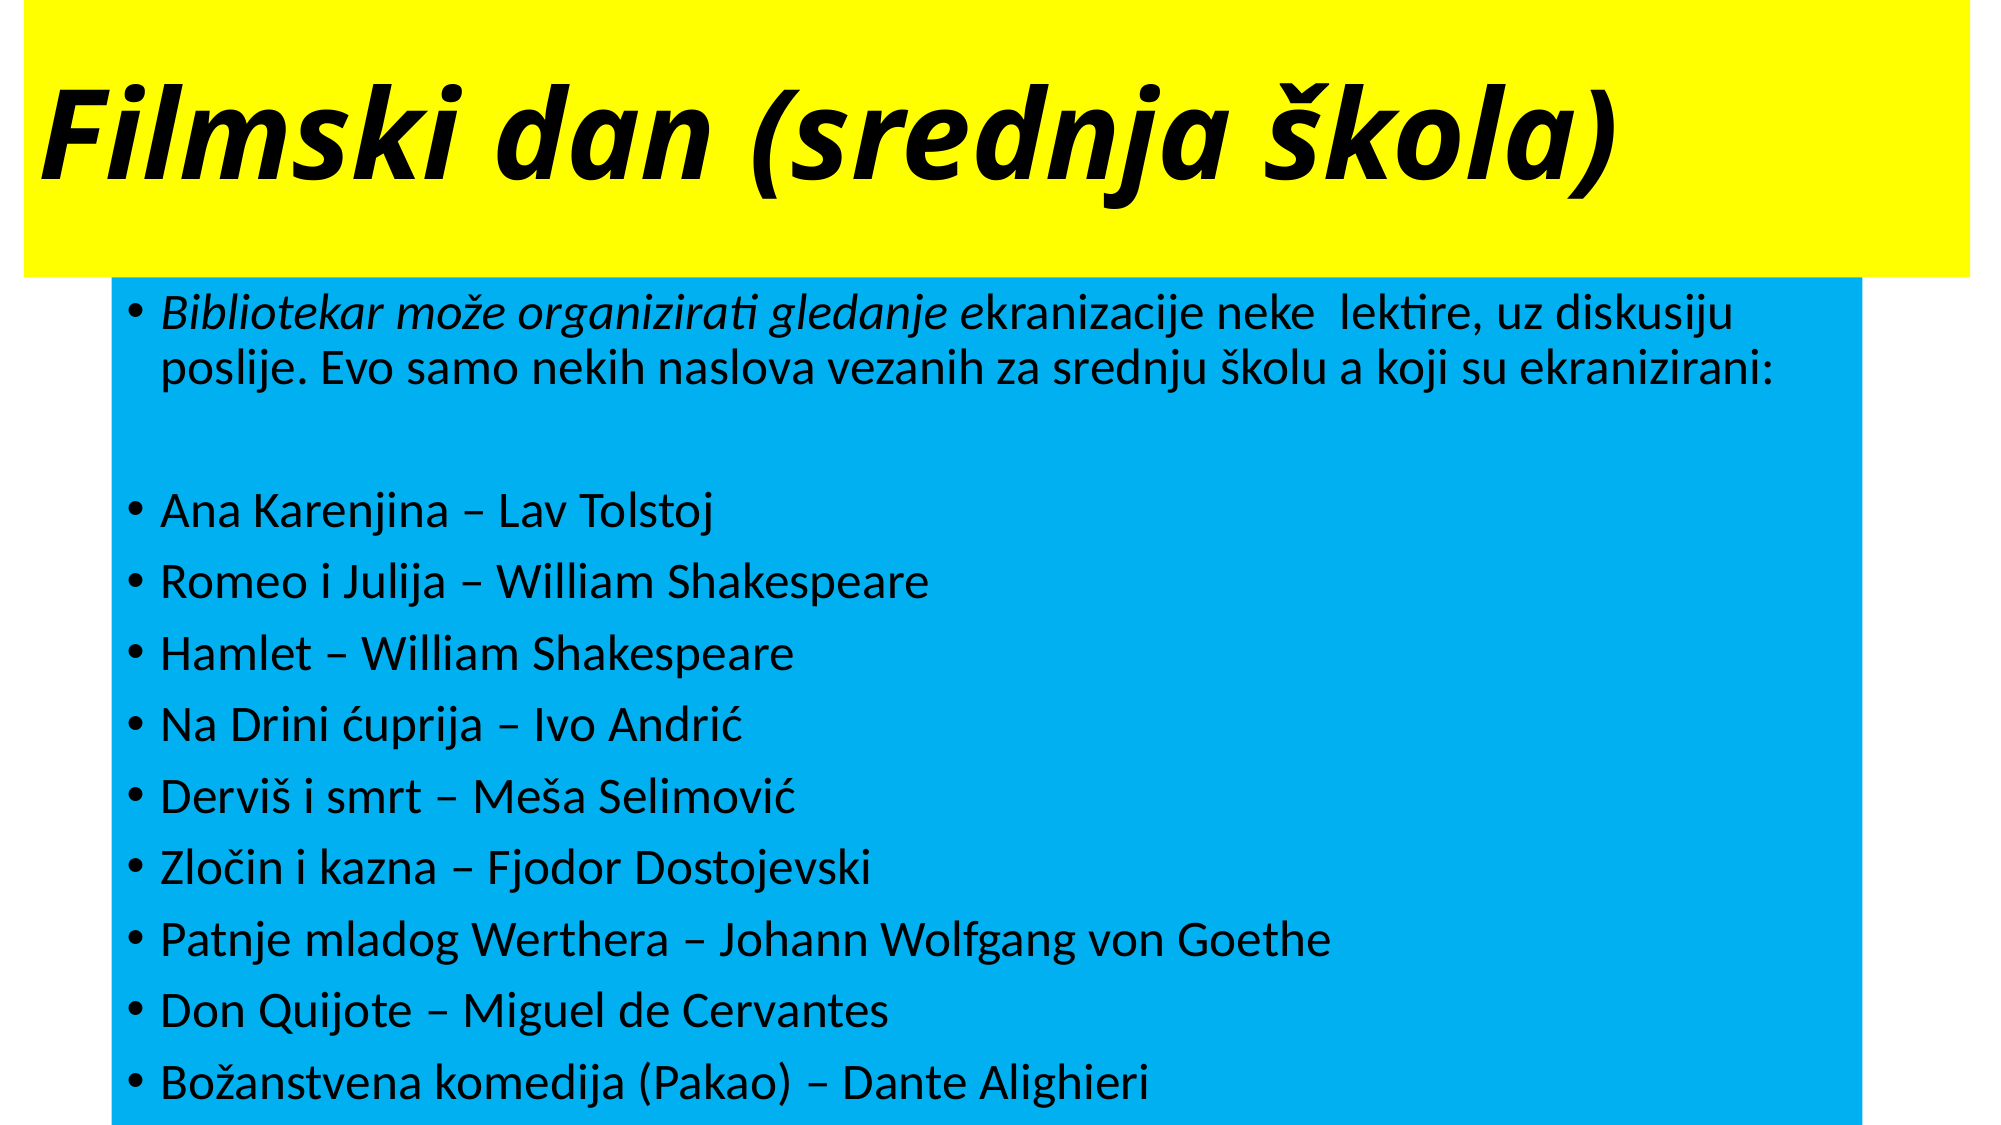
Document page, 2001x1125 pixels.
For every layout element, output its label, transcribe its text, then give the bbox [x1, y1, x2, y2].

title Filmski dan (srednja škola) [23, 0, 1971, 278]
list Bibliotekar može organizirati gledanje ekranizacije neke lektire, uz diskusiju poslije. Evo samo nekih naslova vezanih za srednju školu a koji su ekranizirani: Ana Karenjina – Lav Tolstoj Romeo i Julija – William Shakespeare Hamlet – William Shakespeare Na Drini ćuprija – Ivo Andrić Derviš i smrt – Meša Selimović Zločin i kazna – Fjodor Dostojevski Patnje mladog Werthera – Johann Wolfgang von Goethe Don Quijote – Miguel de Cervantes Božanstvena komedija (Pakao) – Dante Alighieri [111, 277, 1863, 1125]
